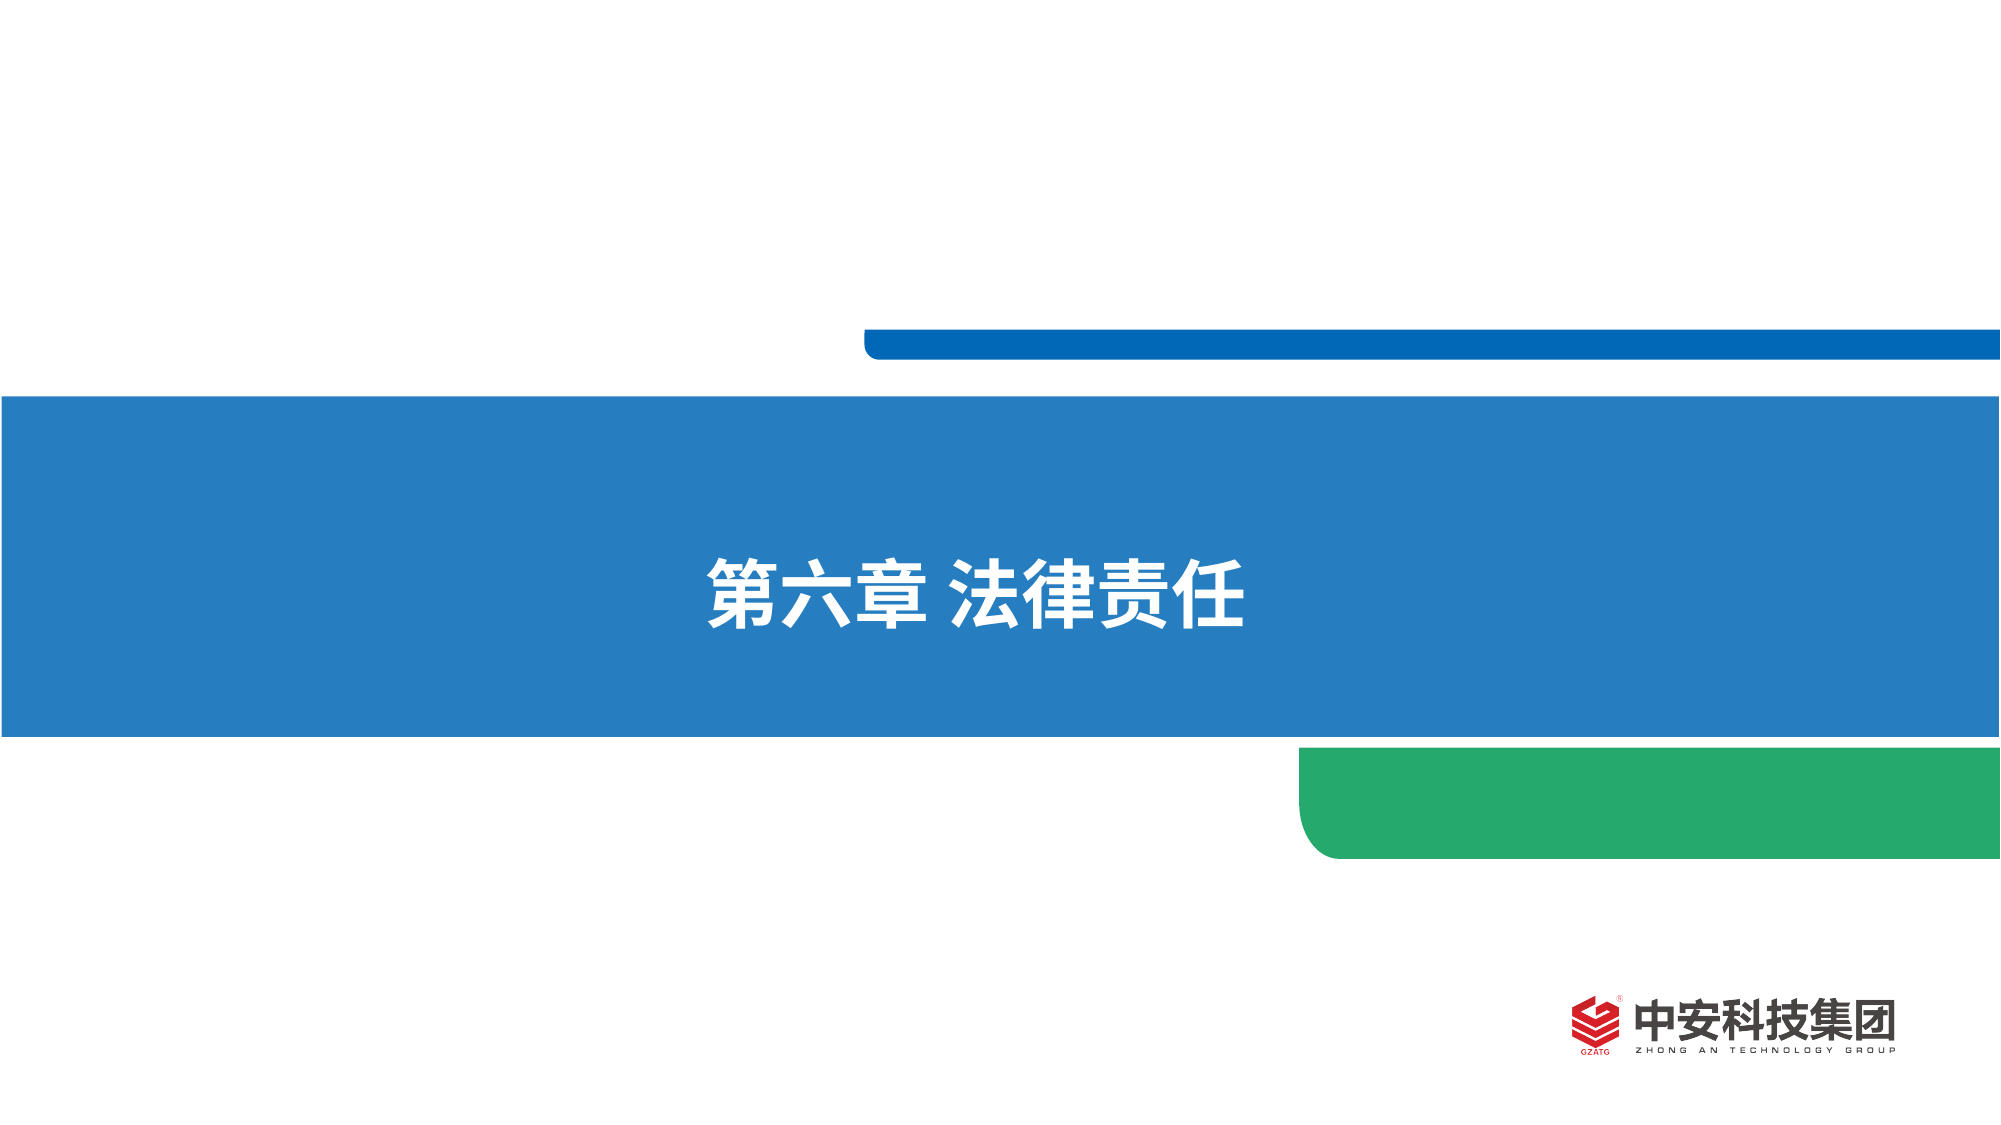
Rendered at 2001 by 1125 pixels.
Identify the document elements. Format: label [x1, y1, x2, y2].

picture [1572, 995, 1895, 1055]
text_box [1, 329, 2000, 859]
